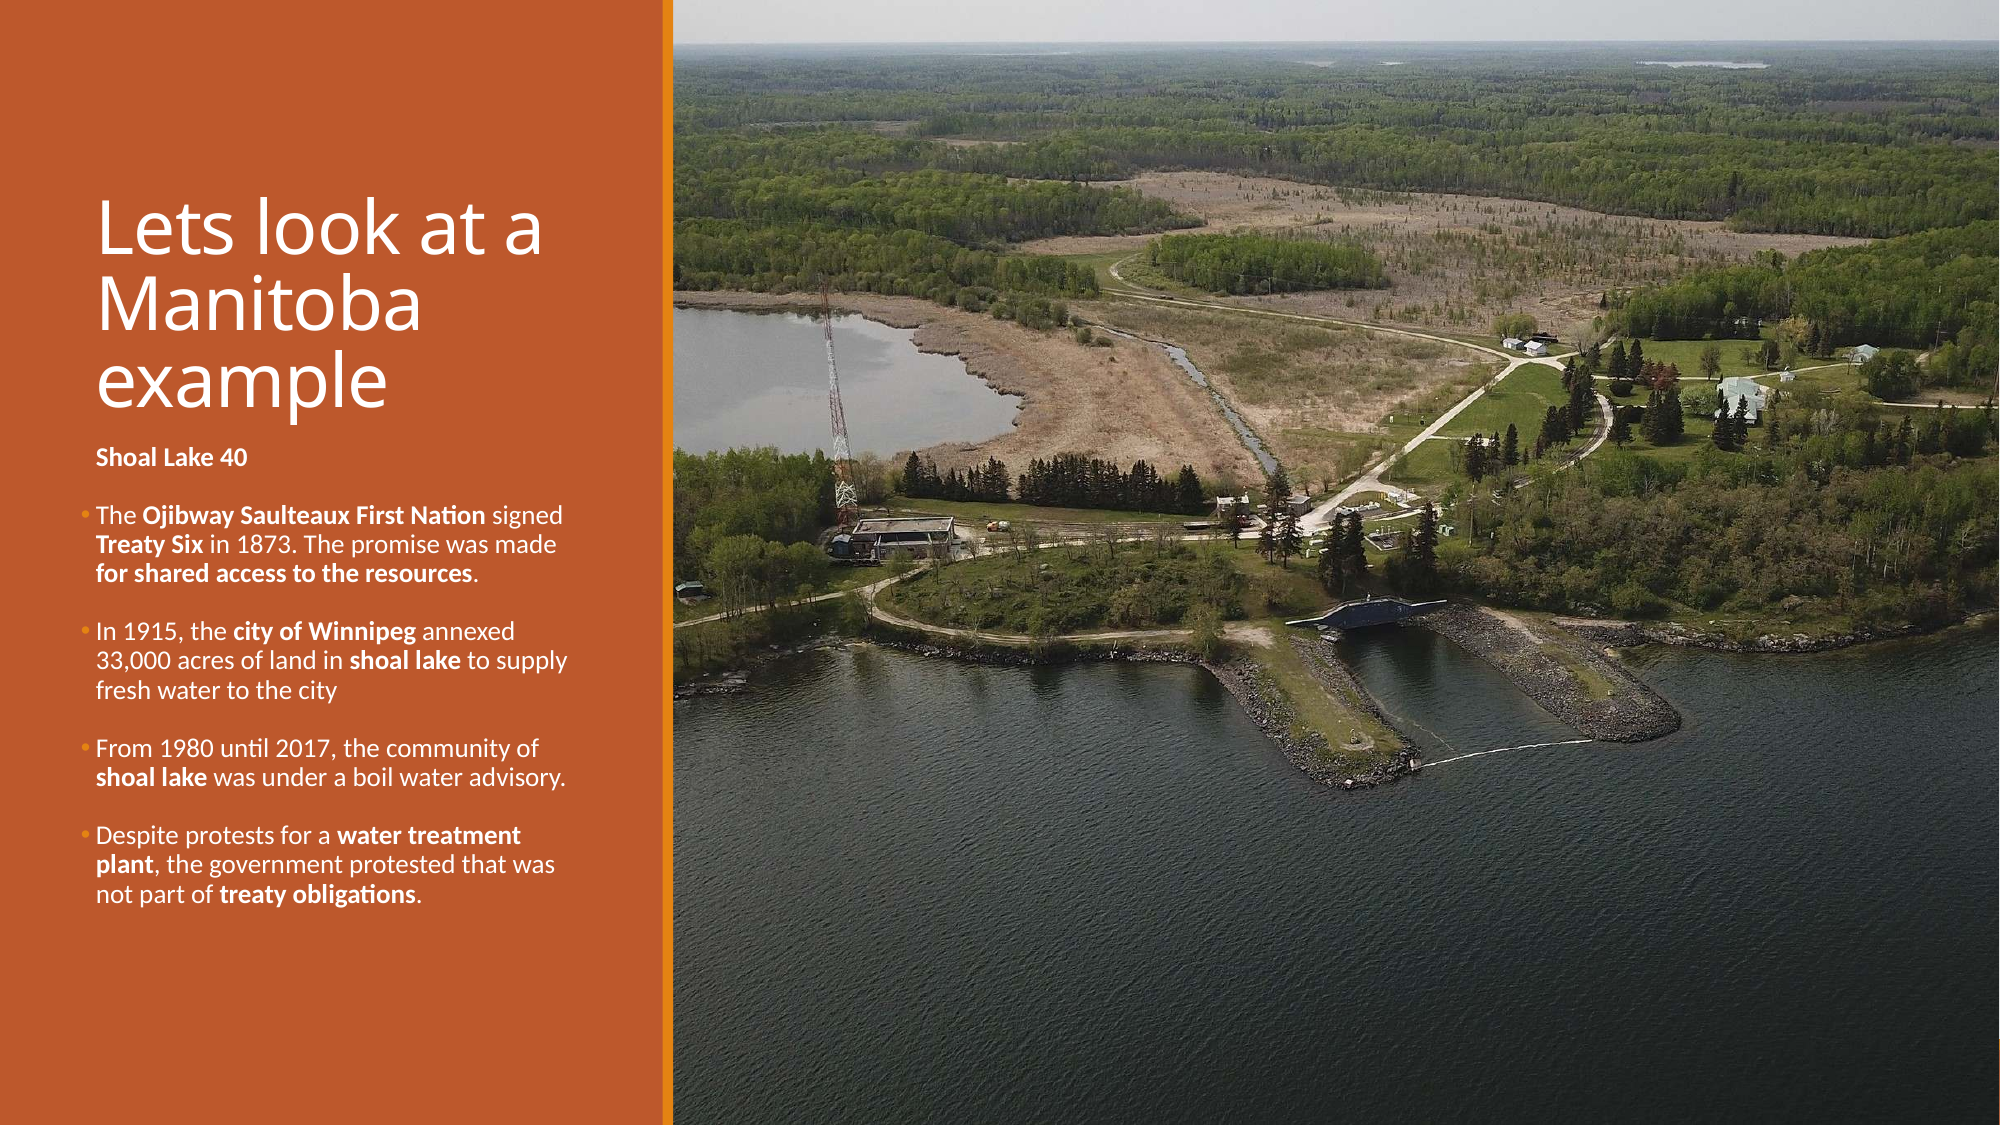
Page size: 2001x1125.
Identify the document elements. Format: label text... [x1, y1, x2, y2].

text_box [661, 0, 667, 1125]
text_box [0, 0, 661, 1125]
picture [667, 0, 2000, 1125]
title Lets look at a Manitoba example [80, 84, 587, 430]
list Shoal Lake 40 The Ojibway Saulteaux First Nation signed Treaty Six in 1873. The promise was made for shared access to the resources. In 1915, the city of Winnipeg annexed 33,000 acres of land in shoal lake to supply fresh water to the city From 1980 until 2017, the community of shoal lake was under a boil water advisory. Despite protests for a water treatment plant, the government protested that was not part of treaty obligations. [80, 435, 587, 983]
